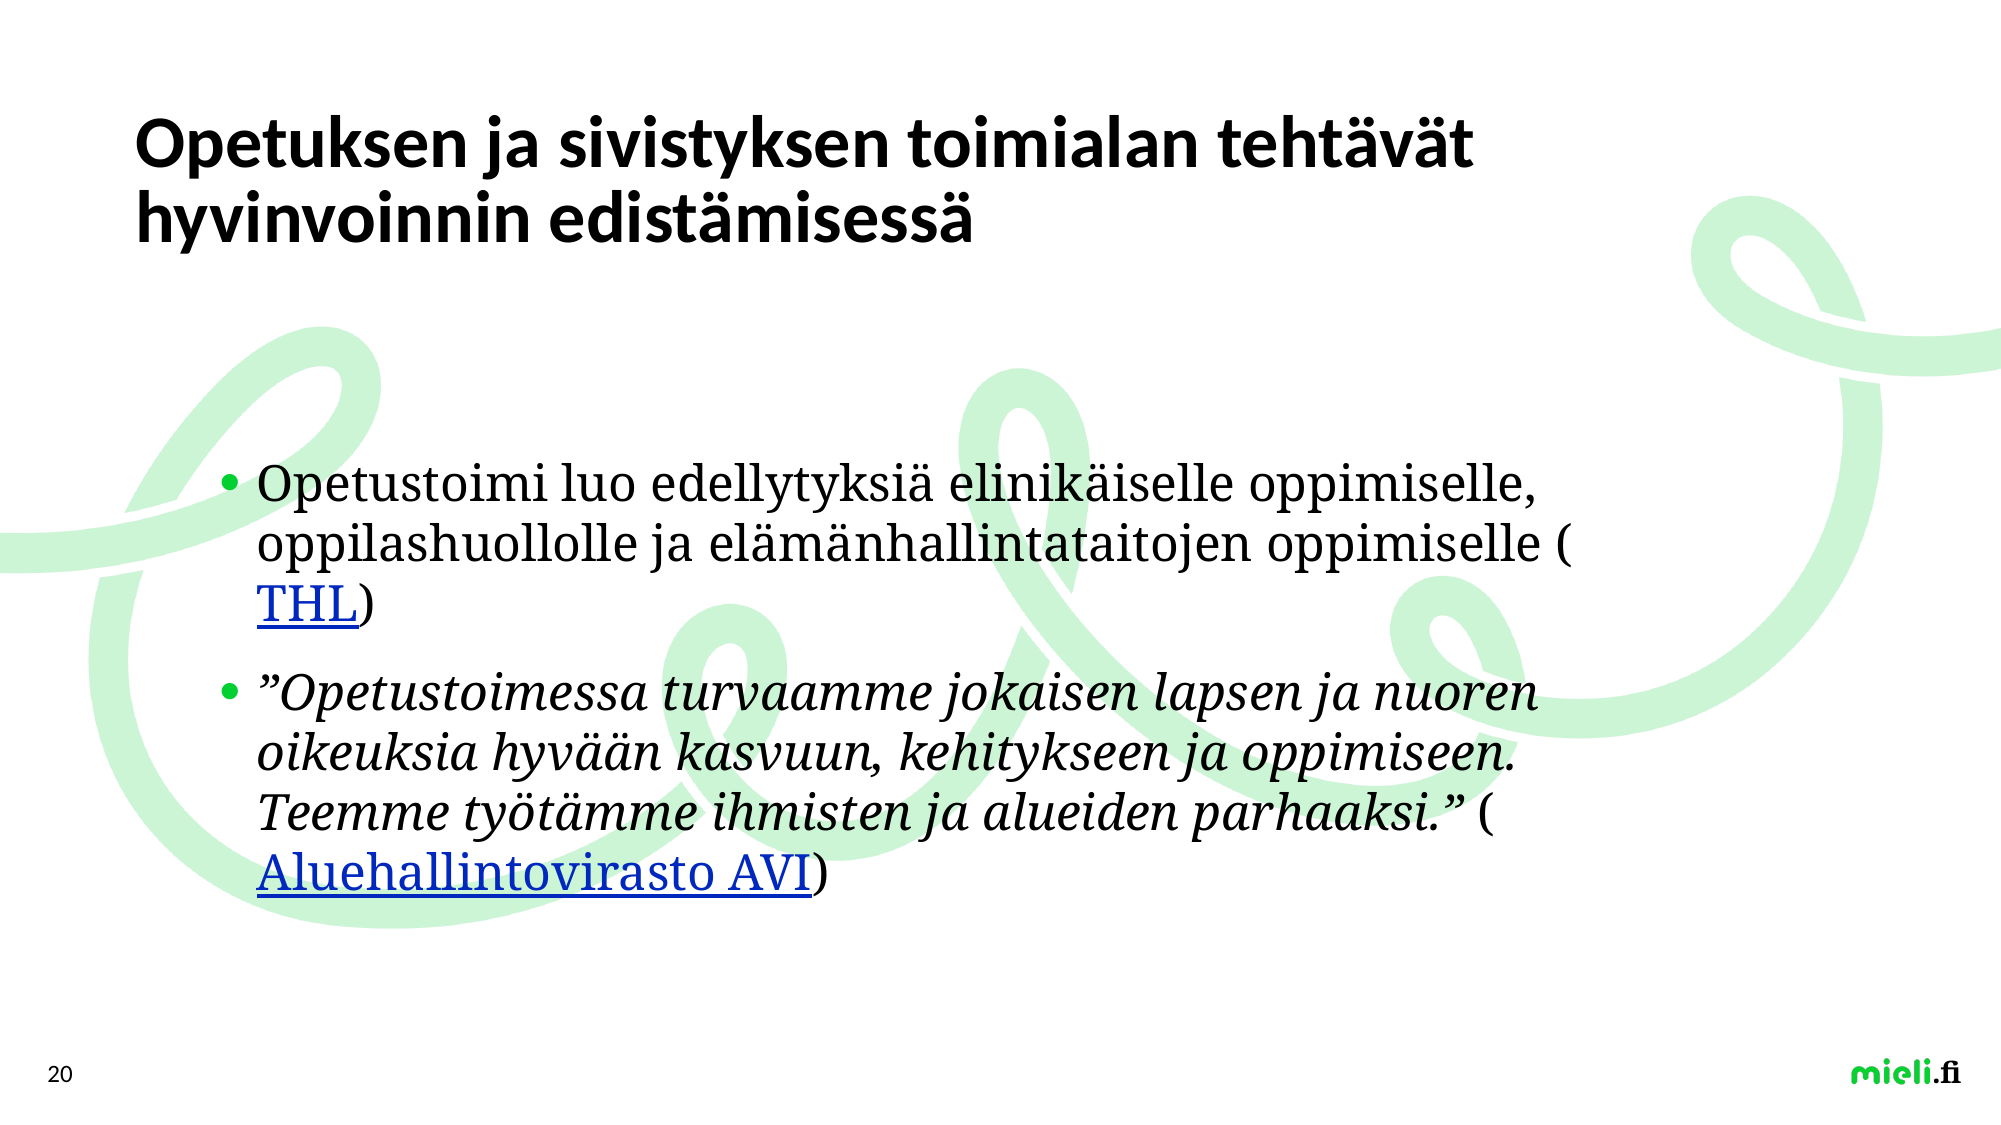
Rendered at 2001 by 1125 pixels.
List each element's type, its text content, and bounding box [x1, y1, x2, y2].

slide_number 20 [32, 1042, 179, 1103]
list Opetustoimi luo edellytyksiä elinikäiselle oppimiselle, oppilashuollolle ja elämänhallintataitojen oppimiselle (THL) ”Opetustoimessa turvaamme jokaisen lapsen ja nuoren oikeuksia hyvään kasvuun, kehitykseen ja oppimiseen. Teemme työtämme ihmisten ja alueiden parhaaksi.” (Aluehallintovirasto AVI) [204, 282, 1678, 1024]
picture [1847, 1048, 1936, 1093]
title Opetuksen ja sivistyksen toimialan tehtävät hyvinvoinnin edistämisessä [120, 100, 1648, 265]
